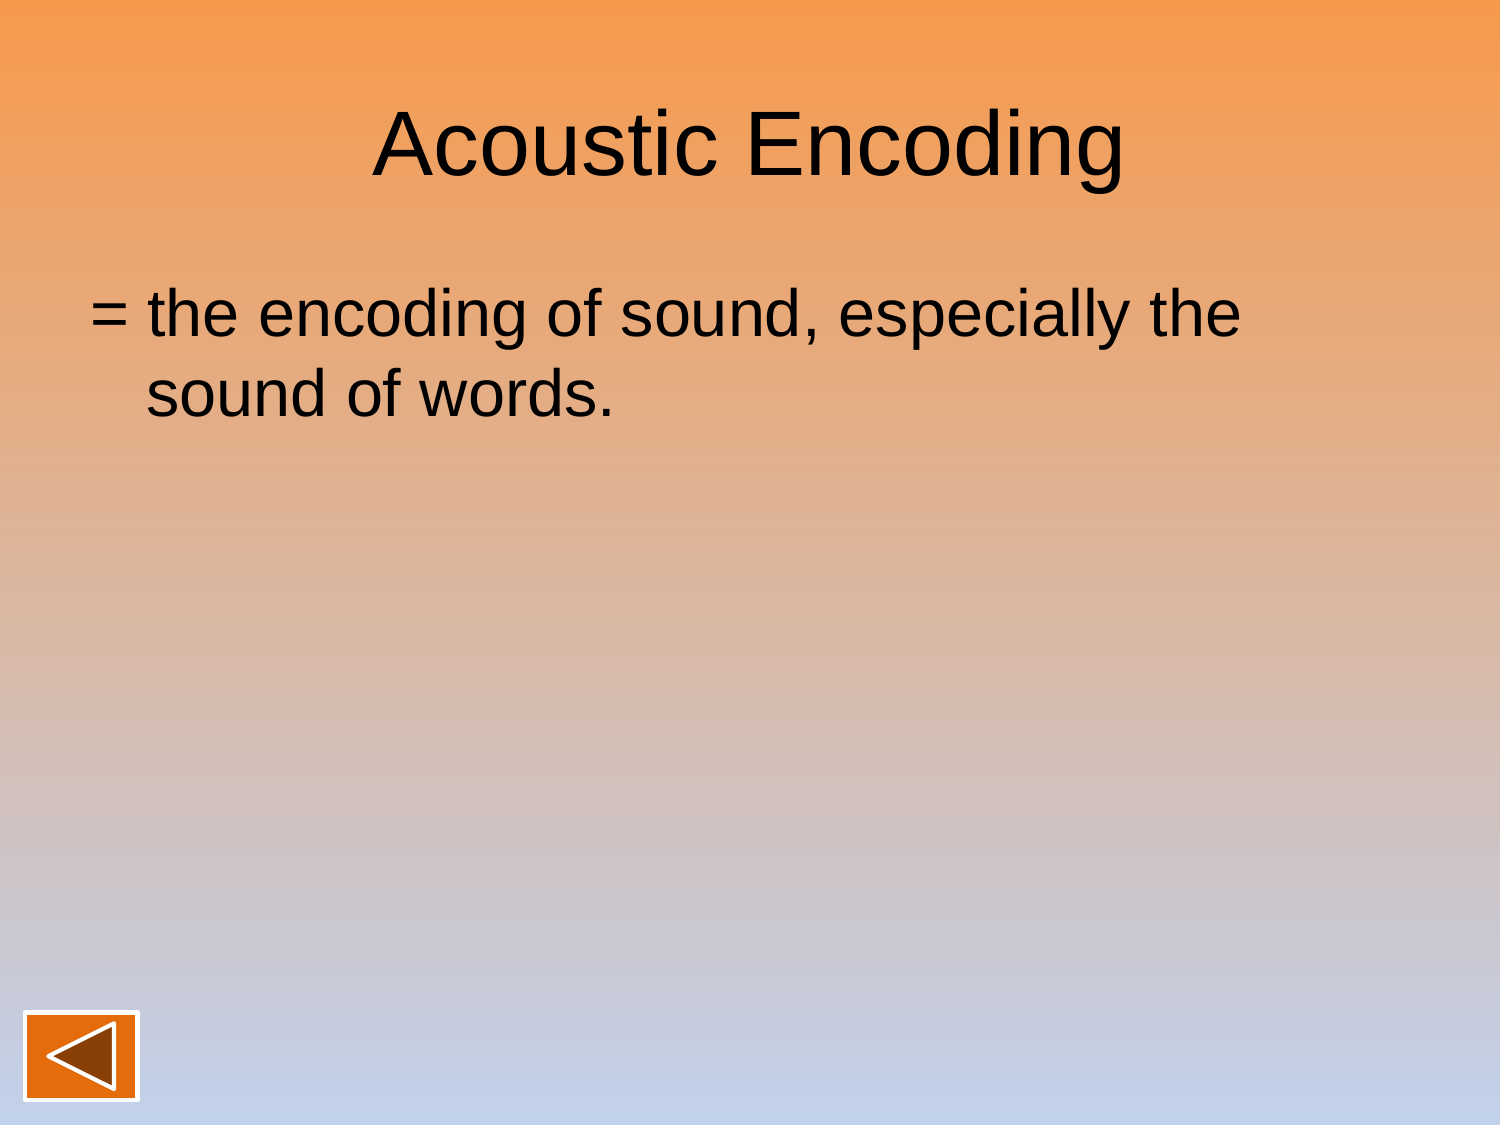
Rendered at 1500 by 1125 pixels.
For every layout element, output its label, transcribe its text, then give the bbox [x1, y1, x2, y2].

list = the encoding of sound, especially the sound of words. [74, 262, 1426, 1006]
text_box [23, 1010, 140, 1102]
title Acoustic Encoding [74, 44, 1426, 233]
